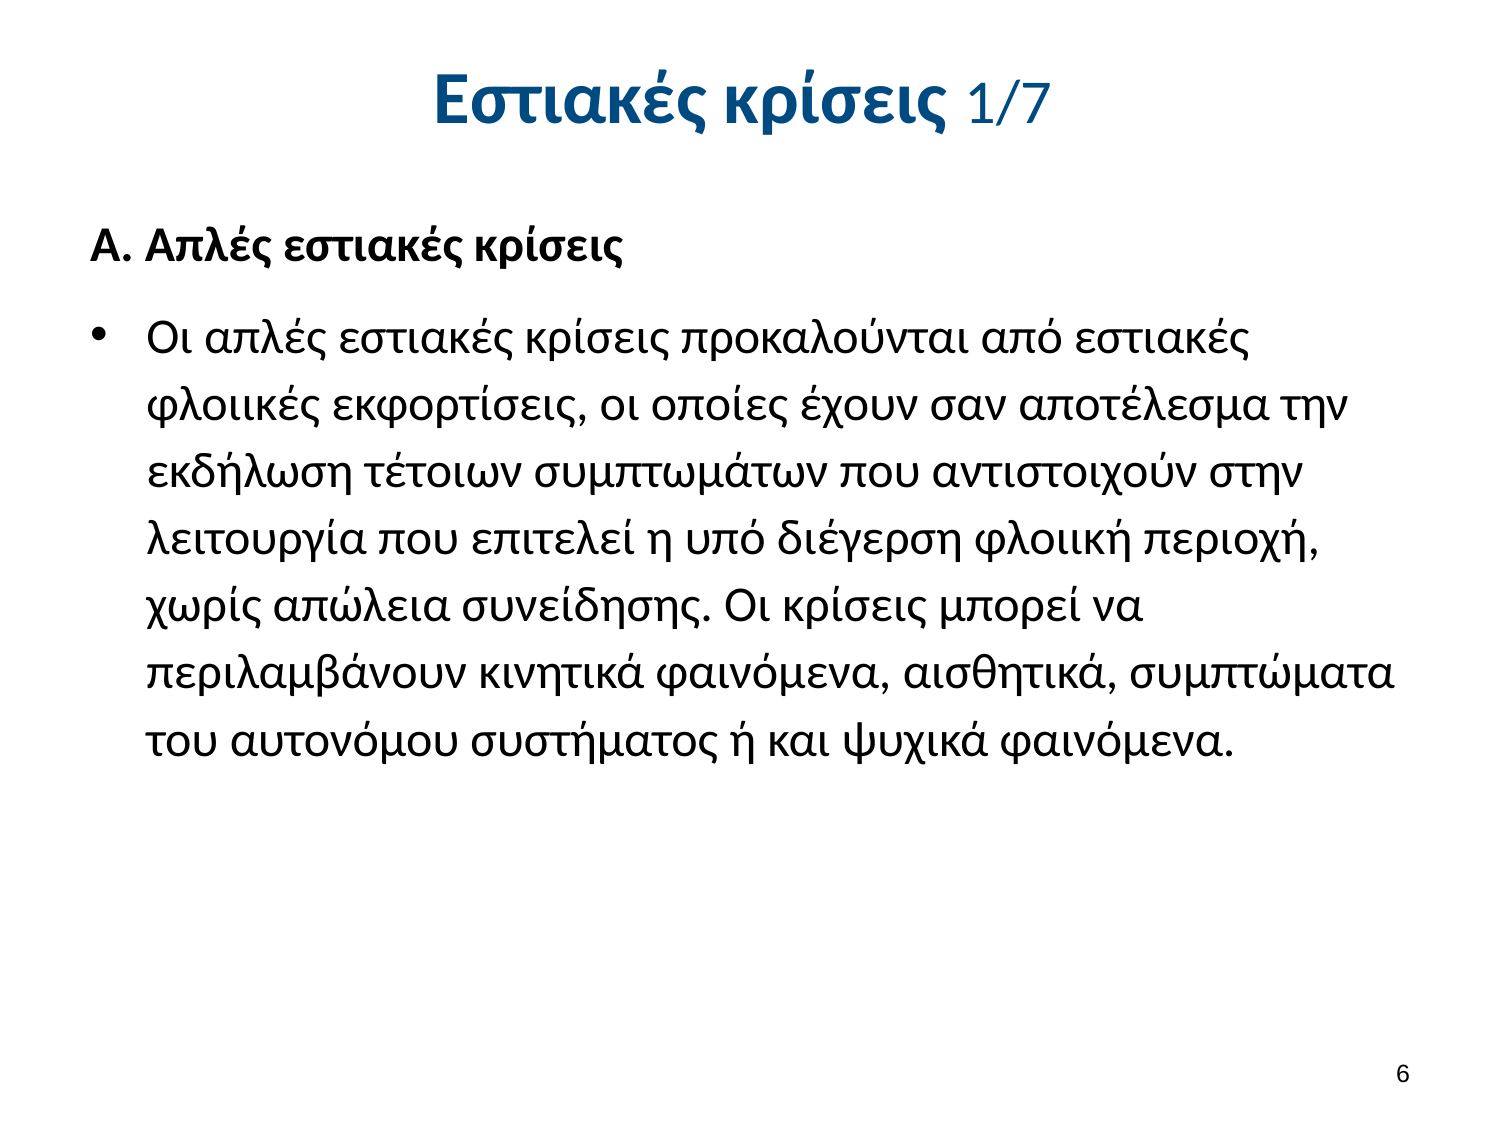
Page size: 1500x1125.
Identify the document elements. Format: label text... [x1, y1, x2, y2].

list Α. Απλές εστιακές κρίσεις Οι απλές εστιακές κρίσεις προκαλούνται από εστιακές φλοιικές εκφορτίσεις, οι οποίες έχουν σαν αποτέλεσμα την εκδήλωση τέτοιων συμπτωμάτων που αντιστοιχούν στην λειτουργία που επιτελεί η υπό διέγερση φλοιική περιοχή, χωρίς απώλεια συνείδησης. Οι κρίσεις μπορεί να περιλαμβάνουν κινητικά φαινόμενα, αισθητικά, συμπτώματα του αυτονόμου συστήματος ή και ψυχικά φαινόμενα. [75, 196, 1425, 1024]
title Εστιακές κρίσεις 1/7 [76, 19, 1427, 169]
slide_number 5 [1074, 1042, 1425, 1103]
